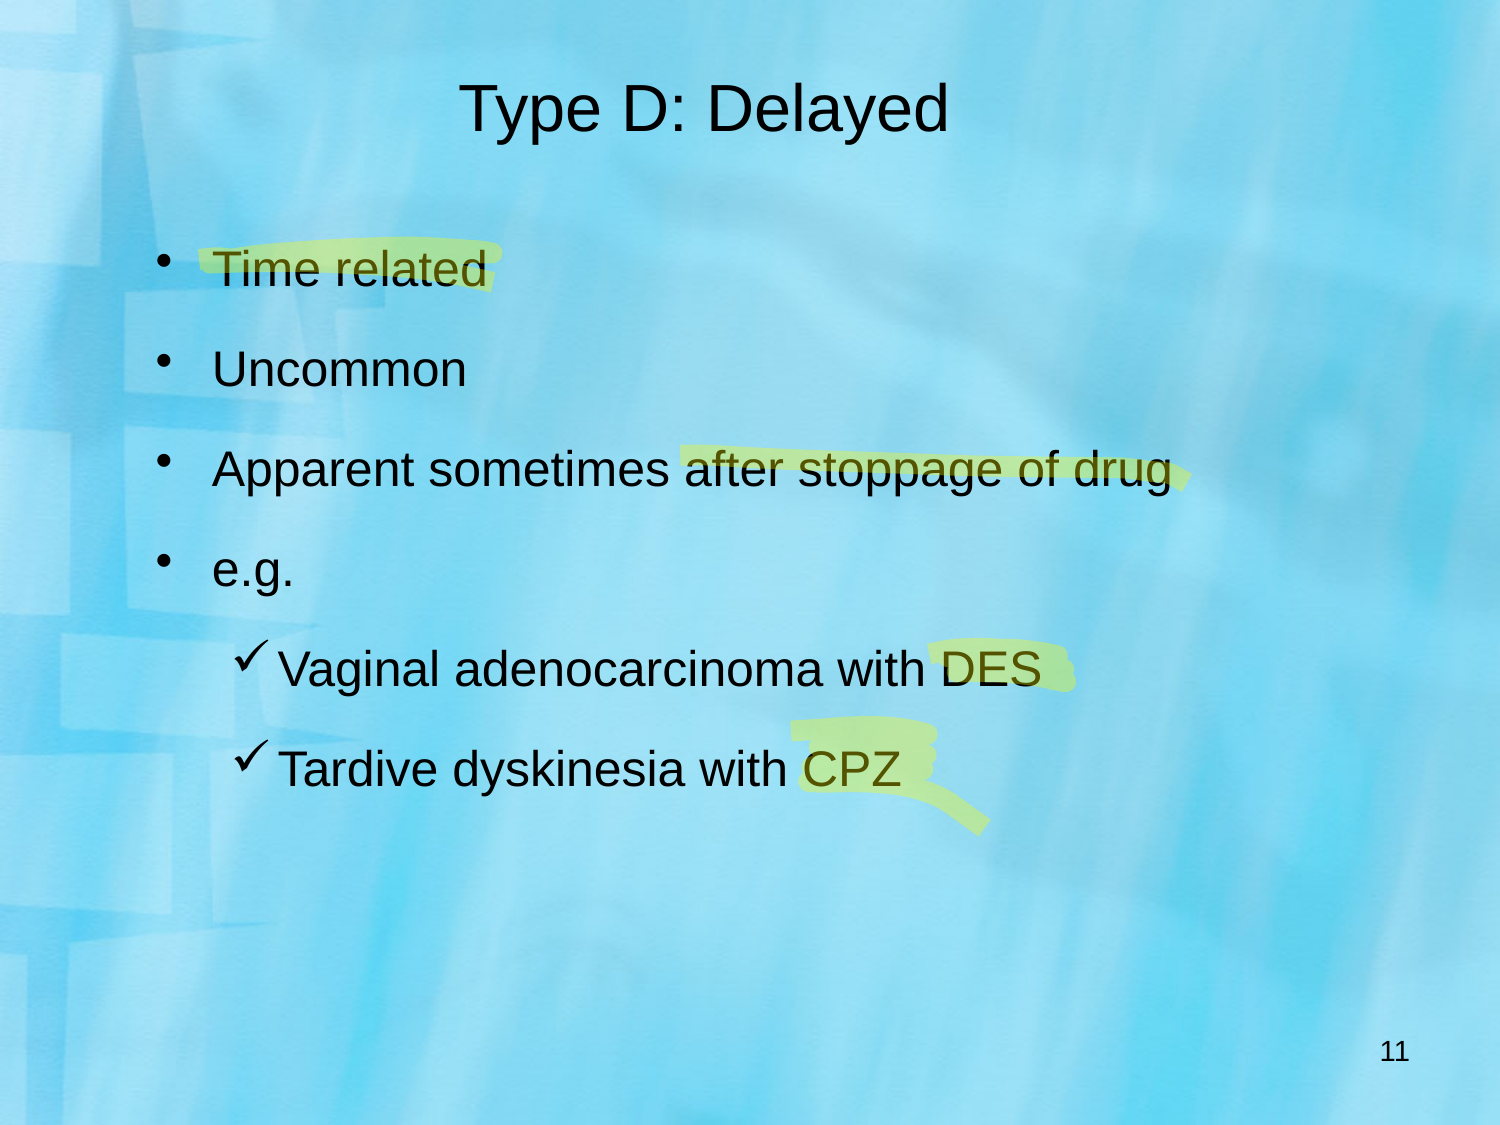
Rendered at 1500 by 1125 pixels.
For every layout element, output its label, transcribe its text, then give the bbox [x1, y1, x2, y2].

title Type D: Delayed [443, 0, 1480, 153]
list Time related Uncommon Apparent sometimes after stoppage of drug e.g. Vaginal adenocarcinoma with DES Tardive dyskinesia with CPZ [140, 198, 1480, 1006]
slide_number 11 [1074, 1024, 1426, 1103]
picture [0, 0, 1500, 1125]
